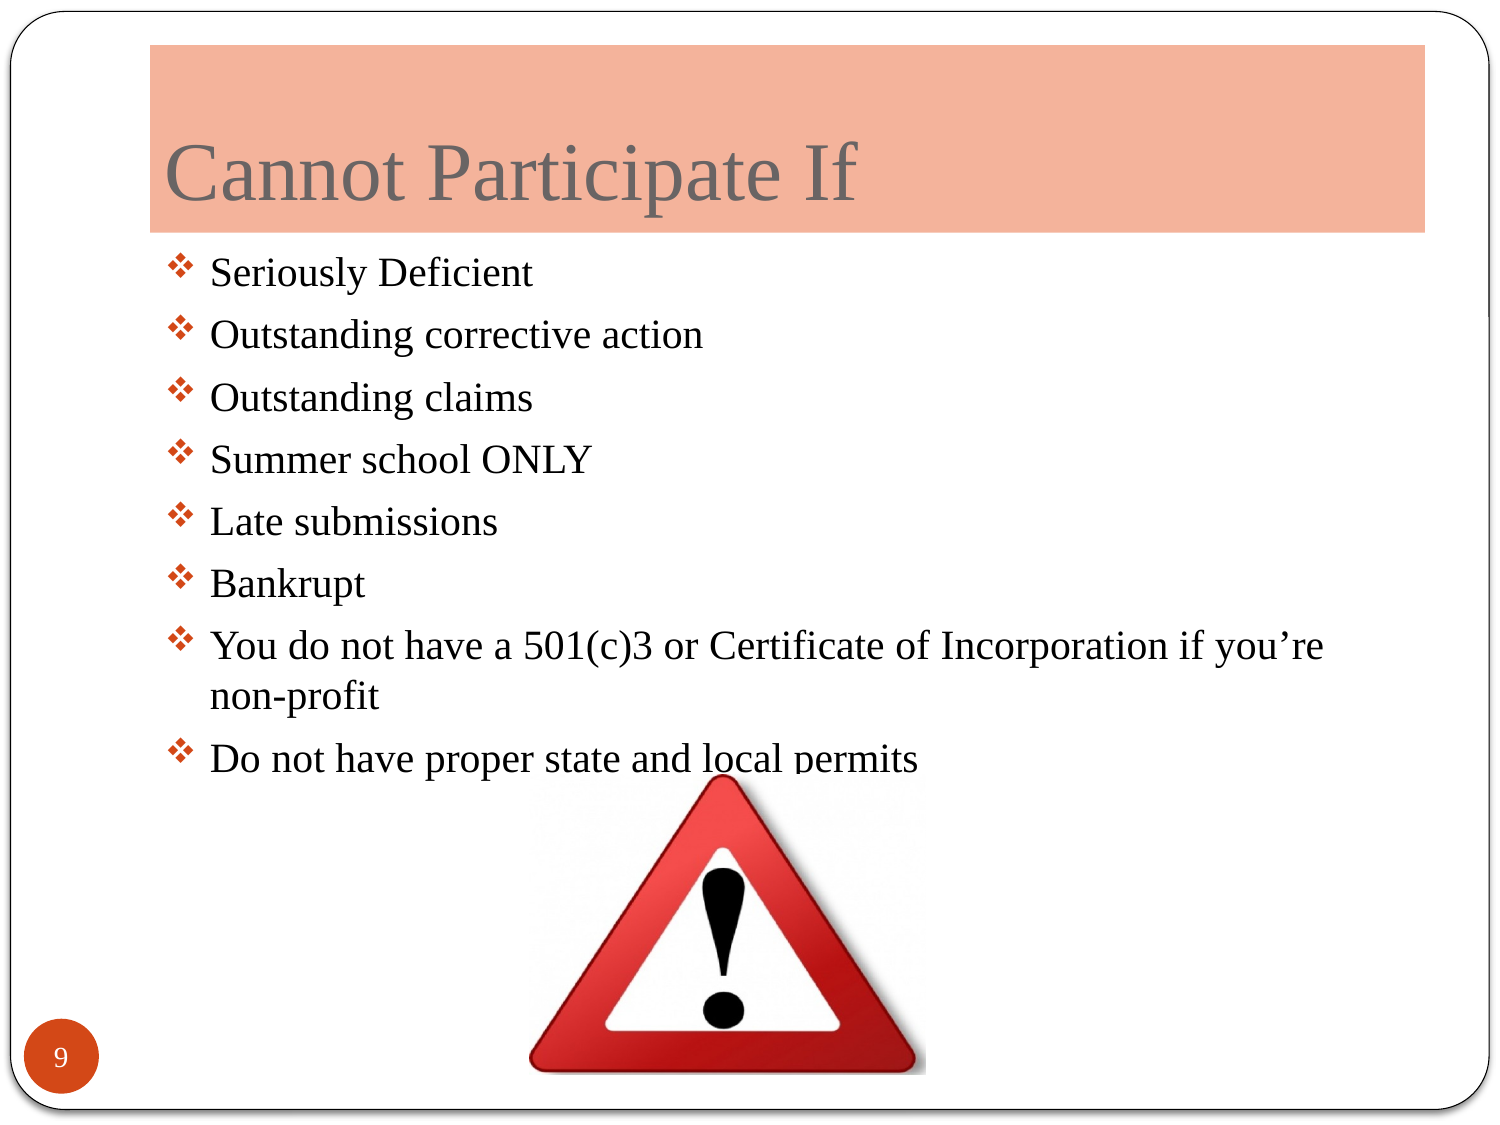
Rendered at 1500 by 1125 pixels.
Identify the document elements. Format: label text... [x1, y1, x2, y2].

slide_number 9 [23, 1018, 99, 1094]
picture [528, 774, 927, 1076]
list Seriously Deficient Outstanding corrective action Outstanding claims Summer school ONLY Late submissions Bankrupt You do not have a 501(c)3 or Certificate of Incorporation if you’re non-profit Do not have proper state and local permits [150, 237, 1425, 988]
title Cannot Participate If [150, 45, 1425, 233]
